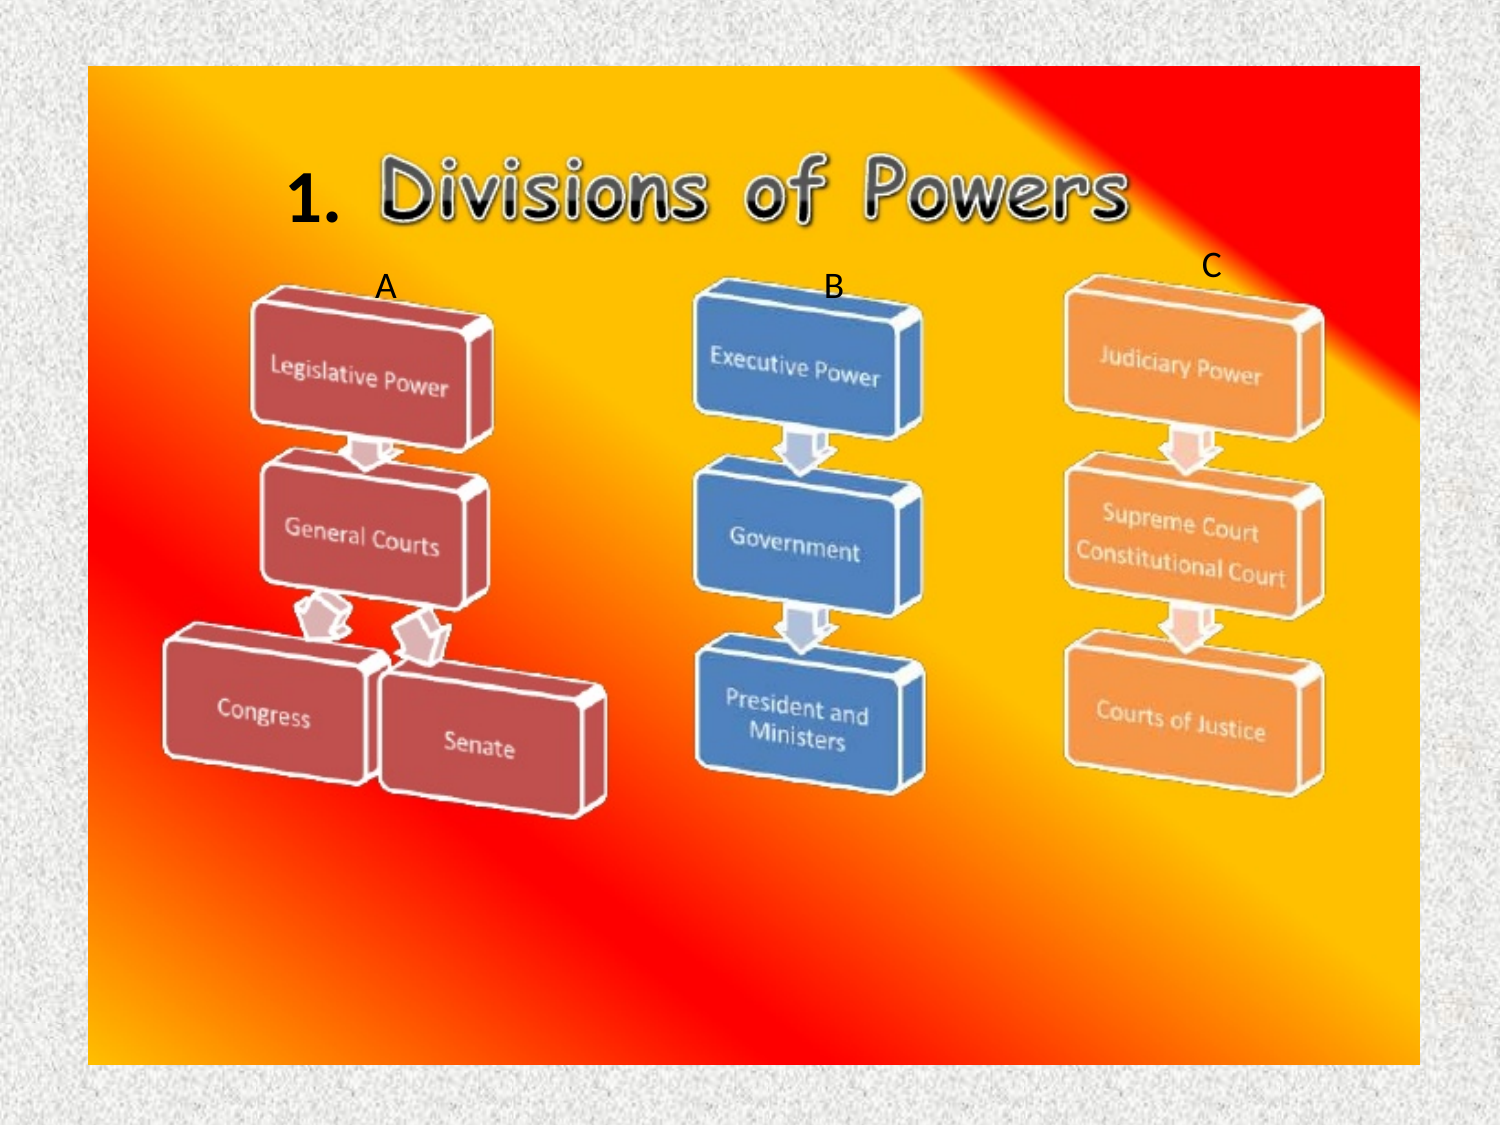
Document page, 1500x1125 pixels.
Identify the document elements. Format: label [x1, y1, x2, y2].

list [88, 66, 1421, 1066]
picture [0, 0, 1500, 1125]
